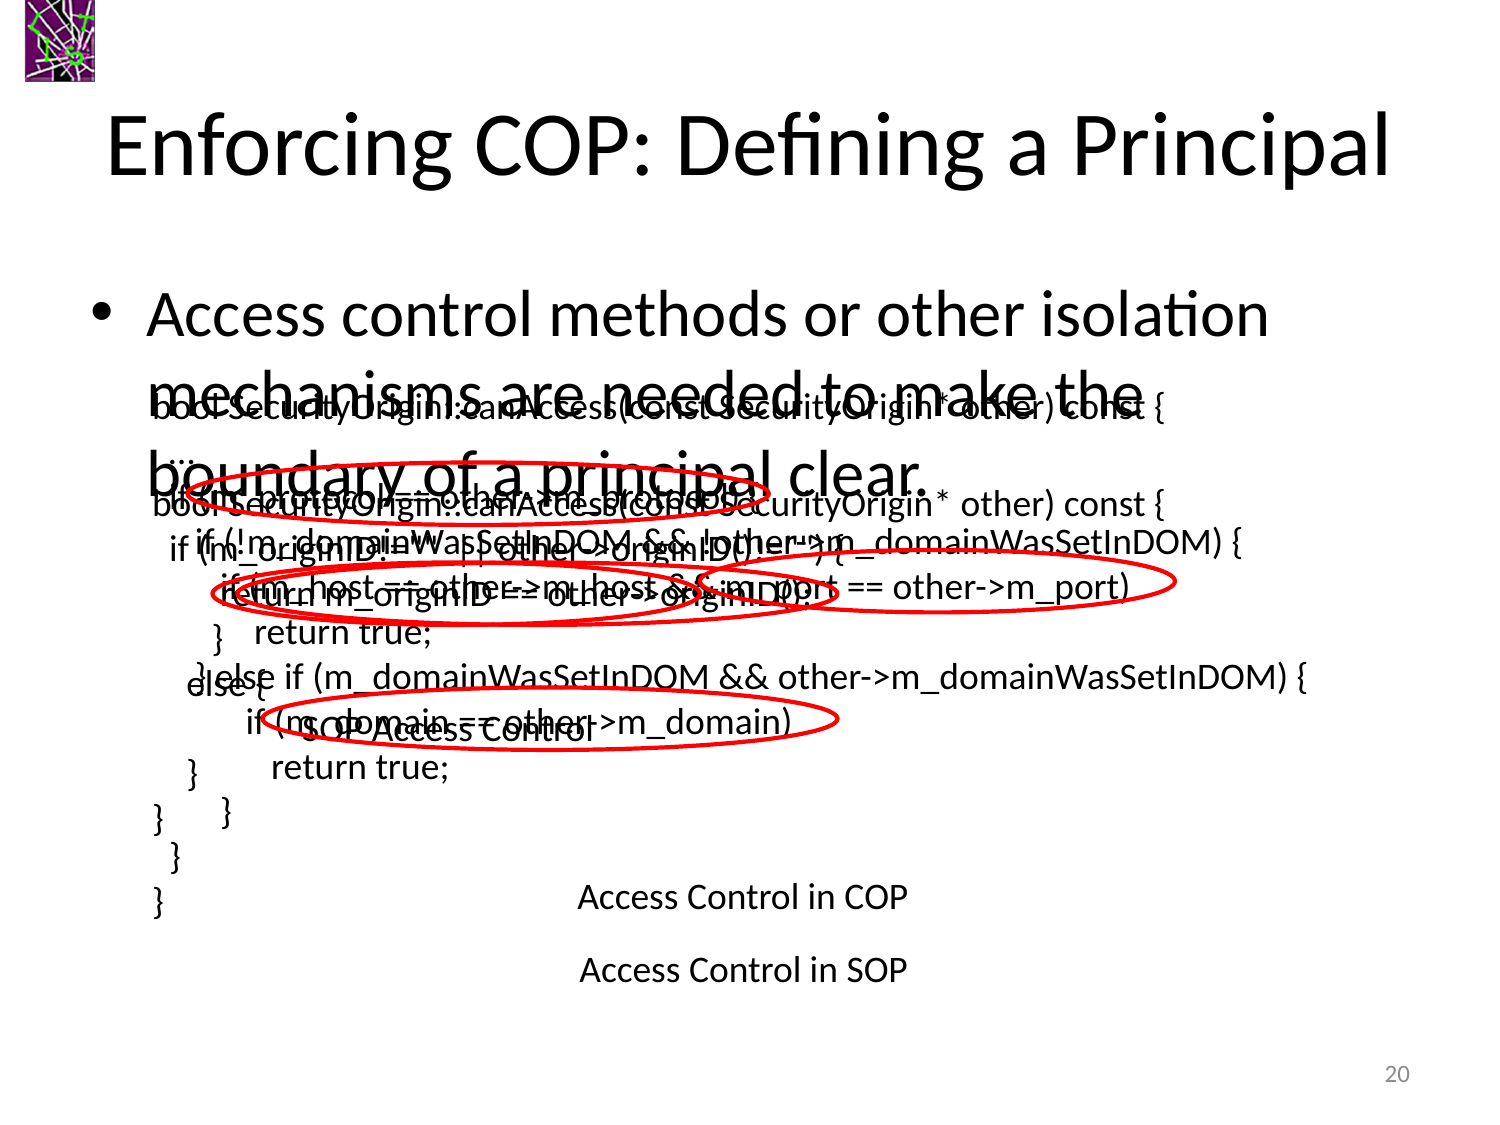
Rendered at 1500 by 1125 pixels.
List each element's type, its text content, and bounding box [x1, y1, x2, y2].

text_box [697, 547, 1177, 615]
text_box bool SecurityOrigin::canAccess(const SecurityOrigin* other) const { … if (m_protocol == other->m_protocol) { if (!m_domainWasSetInDOM && !other->m_domainWasSetInDOM) { if (m_host == other->m_host && m_port == other->m_port) return true; } else if (m_domainWasSetInDOM && other->m_domainWasSetInDOM) { if (m_domain == other->m_domain) return true; } } } [137, 374, 1425, 471]
text_box Access Control in SOP [564, 937, 924, 998]
picture [24, 0, 95, 82]
text_box [519, 588, 805, 628]
text_box [260, 685, 840, 753]
list Access control methods or other isolation mechanisms are needed to make the boundary of a principal clear. [75, 262, 1425, 1005]
text_box Access Control in COP [562, 864, 1300, 925]
title Enforcing COP: Defining a Principal [75, 45, 1425, 233]
text_box [507, 560, 718, 587]
text_box bool SecurityOrigin::canAccess(const SecurityOrigin* other) const { … if (m_protocol == other->m_protocol) { if (!m_domainWasSetInDOM && !other->m_domainWasSetInDOM) { if (m_host == other->m_host && m_port == other->m_port) return true; } else if (m_domainWasSetInDOM && other->m_domainWasSetInDOM) { if (m_domain == other->m_domain) return true; } } } [137, 846, 1425, 930]
text_box bool SecurityOrigin::canAccess(const SecurityOrigin* other) const { if (m_originID!="" || other->originID()!="") { return m_originID == other->originID(); } else { SOP Access Control } } [137, 471, 1475, 846]
text_box [210, 560, 703, 628]
text_box [185, 460, 771, 528]
slide_number 20 [1074, 1042, 1425, 1103]
